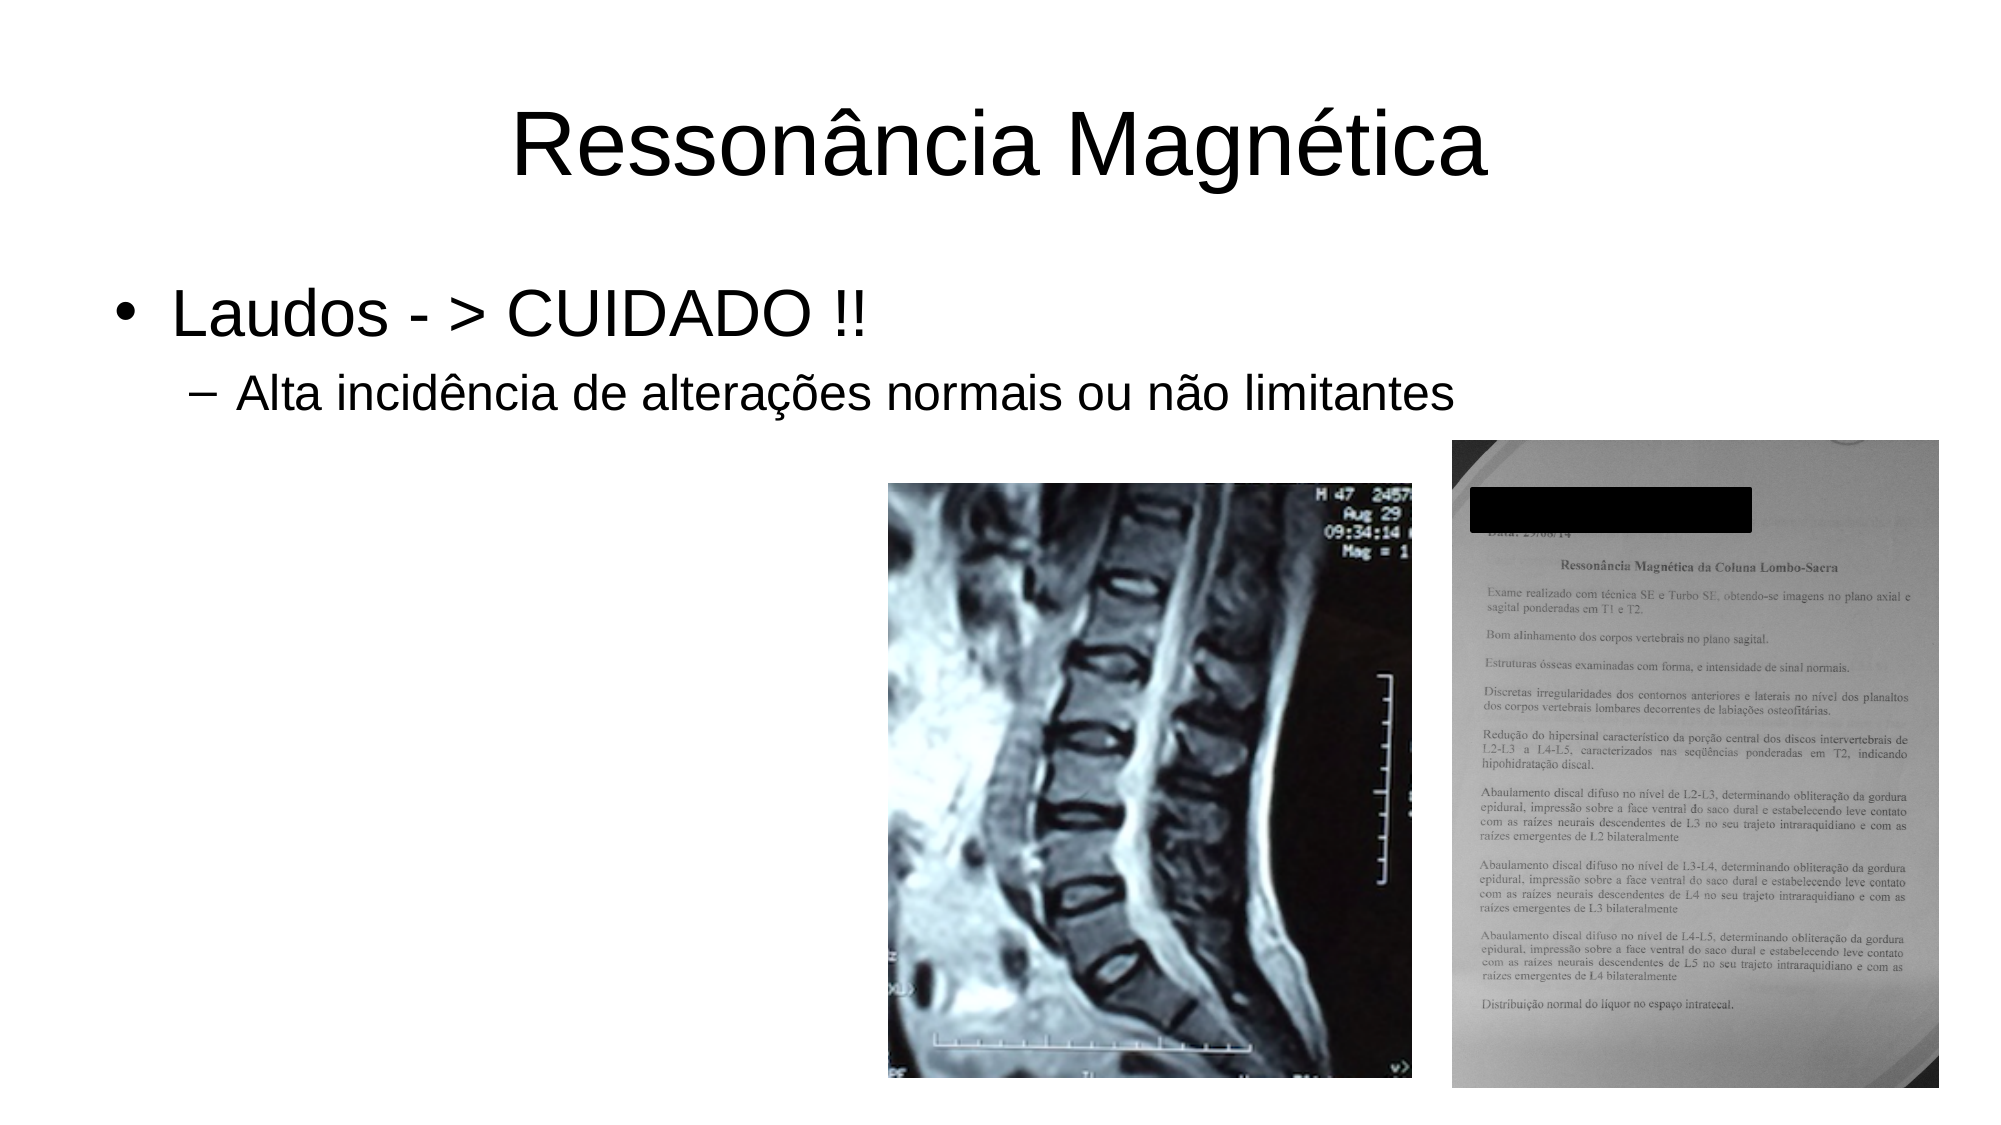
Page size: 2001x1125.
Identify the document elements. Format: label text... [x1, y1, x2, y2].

title Ressonância Magnética [99, 45, 1900, 233]
picture [888, 482, 1412, 1078]
list Laudos - > CUIDADO !! Alta incidência de alterações normais ou não limitantes [99, 262, 1900, 1005]
picture [1452, 439, 1939, 1089]
